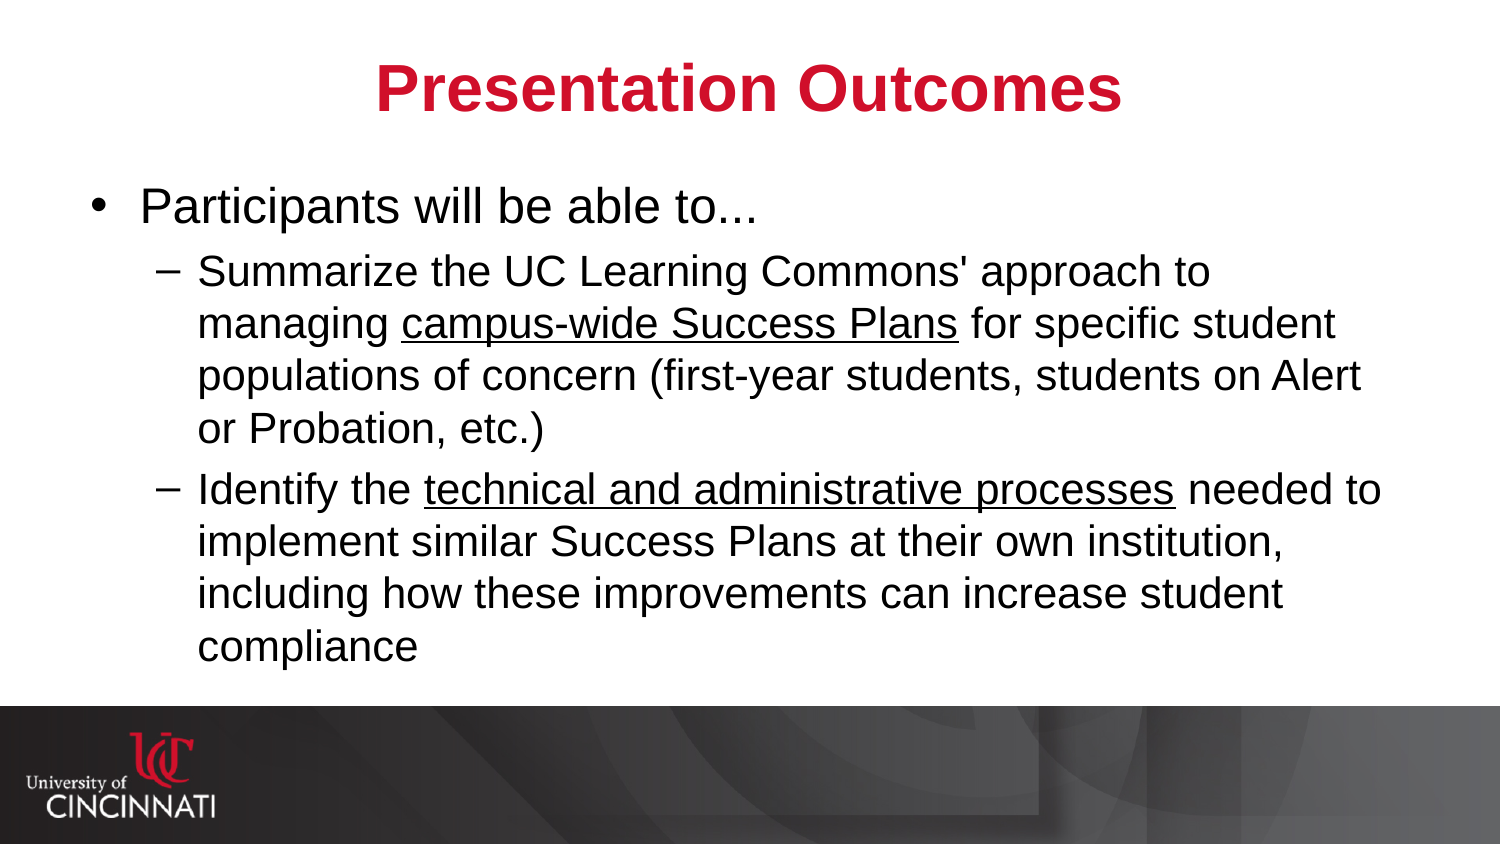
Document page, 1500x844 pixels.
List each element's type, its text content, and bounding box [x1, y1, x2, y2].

list Participants will be able to... Summarize the UC Learning Commons' approach to managing campus-wide Success Plans for specific student populations of concern (first-year students, students on Alert or Probation, etc.) Identify the technical and administrative processes needed to implement similar Success Plans at their own institution, including how these improvements can increase student compliance [75, 166, 1425, 681]
title Presentation Outcomes [75, 50, 1425, 119]
picture [0, 0, 1500, 844]
